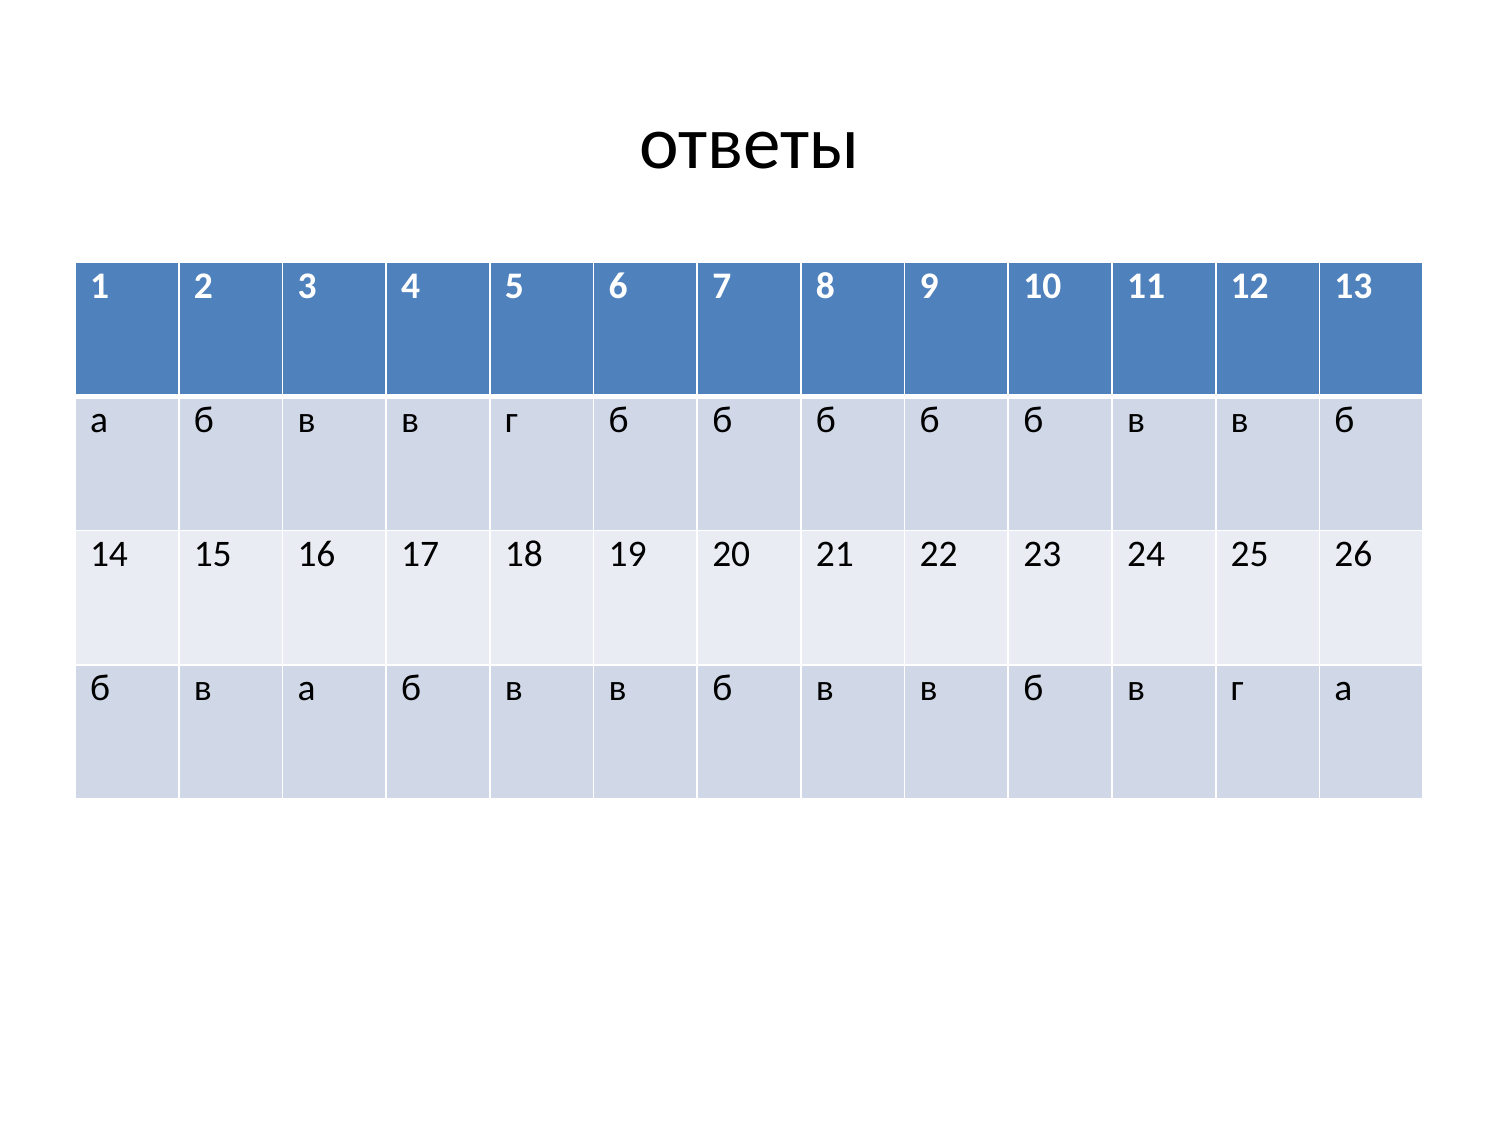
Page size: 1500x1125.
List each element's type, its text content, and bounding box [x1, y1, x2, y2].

table_cell в [1113, 666, 1215, 798]
table_cell 21 [802, 531, 904, 664]
table_header 13 [1320, 263, 1422, 394]
table_cell а [76, 399, 178, 530]
table_header 7 [698, 263, 800, 394]
table_header 11 [1113, 263, 1215, 394]
table_cell 19 [594, 531, 696, 664]
table_cell в [387, 399, 489, 530]
table_cell г [1217, 666, 1319, 798]
table_cell б [1009, 399, 1111, 530]
title ответы [75, 45, 1425, 233]
table_cell 25 [1217, 531, 1319, 664]
table_header 5 [491, 263, 593, 394]
table_header 1 [76, 263, 178, 394]
table_header 8 [802, 263, 904, 394]
table_header 12 [1217, 263, 1319, 394]
table_cell в [1113, 399, 1215, 530]
table_cell 15 [180, 531, 282, 664]
table_cell б [1320, 399, 1422, 530]
table_cell б [594, 399, 696, 530]
table_cell б [698, 399, 800, 530]
table_cell б [802, 399, 904, 530]
table_cell б [76, 666, 178, 798]
table_header 6 [594, 263, 696, 394]
table_cell 18 [491, 531, 593, 664]
table_cell в [1217, 399, 1319, 530]
table_cell б [387, 666, 489, 798]
table_cell б [698, 666, 800, 798]
table_header 2 [180, 263, 282, 394]
table_header 4 [387, 263, 489, 394]
table_cell 17 [387, 531, 489, 664]
table_cell б [1009, 666, 1111, 798]
table_cell 24 [1113, 531, 1215, 664]
table_cell в [802, 666, 904, 798]
table_cell а [1320, 666, 1422, 798]
table_cell 14 [76, 531, 178, 664]
table_cell в [491, 666, 593, 798]
table_cell а [283, 666, 385, 798]
table_header 3 [283, 263, 385, 394]
table_header 10 [1009, 263, 1111, 394]
table_cell г [491, 399, 593, 530]
table_cell в [180, 666, 282, 798]
table_cell 20 [698, 531, 800, 664]
table_header 9 [905, 263, 1007, 394]
table_cell в [283, 399, 385, 530]
table_cell 16 [283, 531, 385, 664]
table_cell 23 [1009, 531, 1111, 664]
table_cell б [180, 399, 282, 530]
table_cell в [905, 666, 1007, 798]
table_cell 22 [905, 531, 1007, 664]
table_cell в [594, 666, 696, 798]
table_cell 26 [1320, 531, 1422, 664]
table_cell б [905, 399, 1007, 530]
